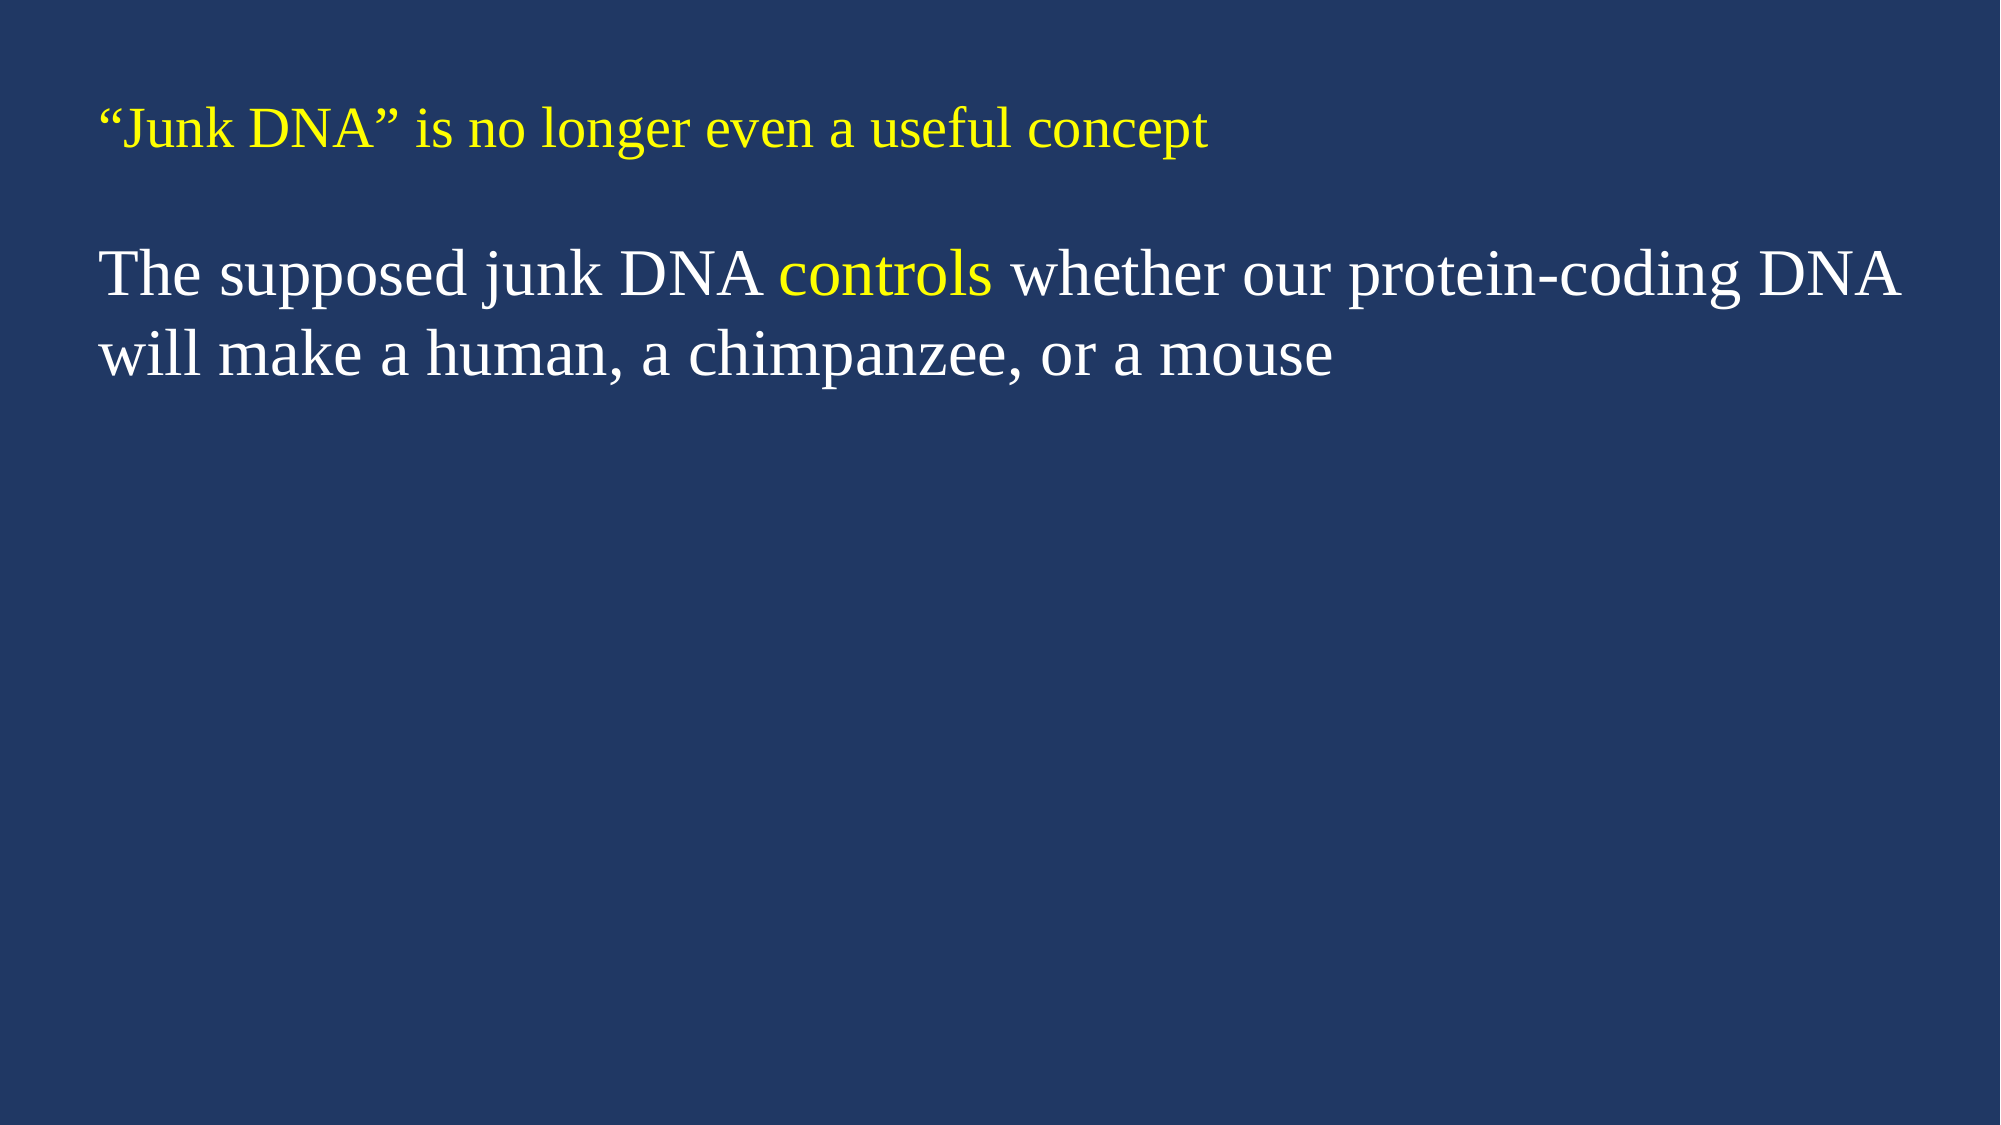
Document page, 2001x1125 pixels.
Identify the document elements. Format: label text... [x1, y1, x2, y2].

text_box “Junk DNA” is no longer even a useful concept The supposed junk DNA controls whether our protein-coding DNA will make a human, a chimpanzee, or a mouse [83, 81, 1927, 441]
